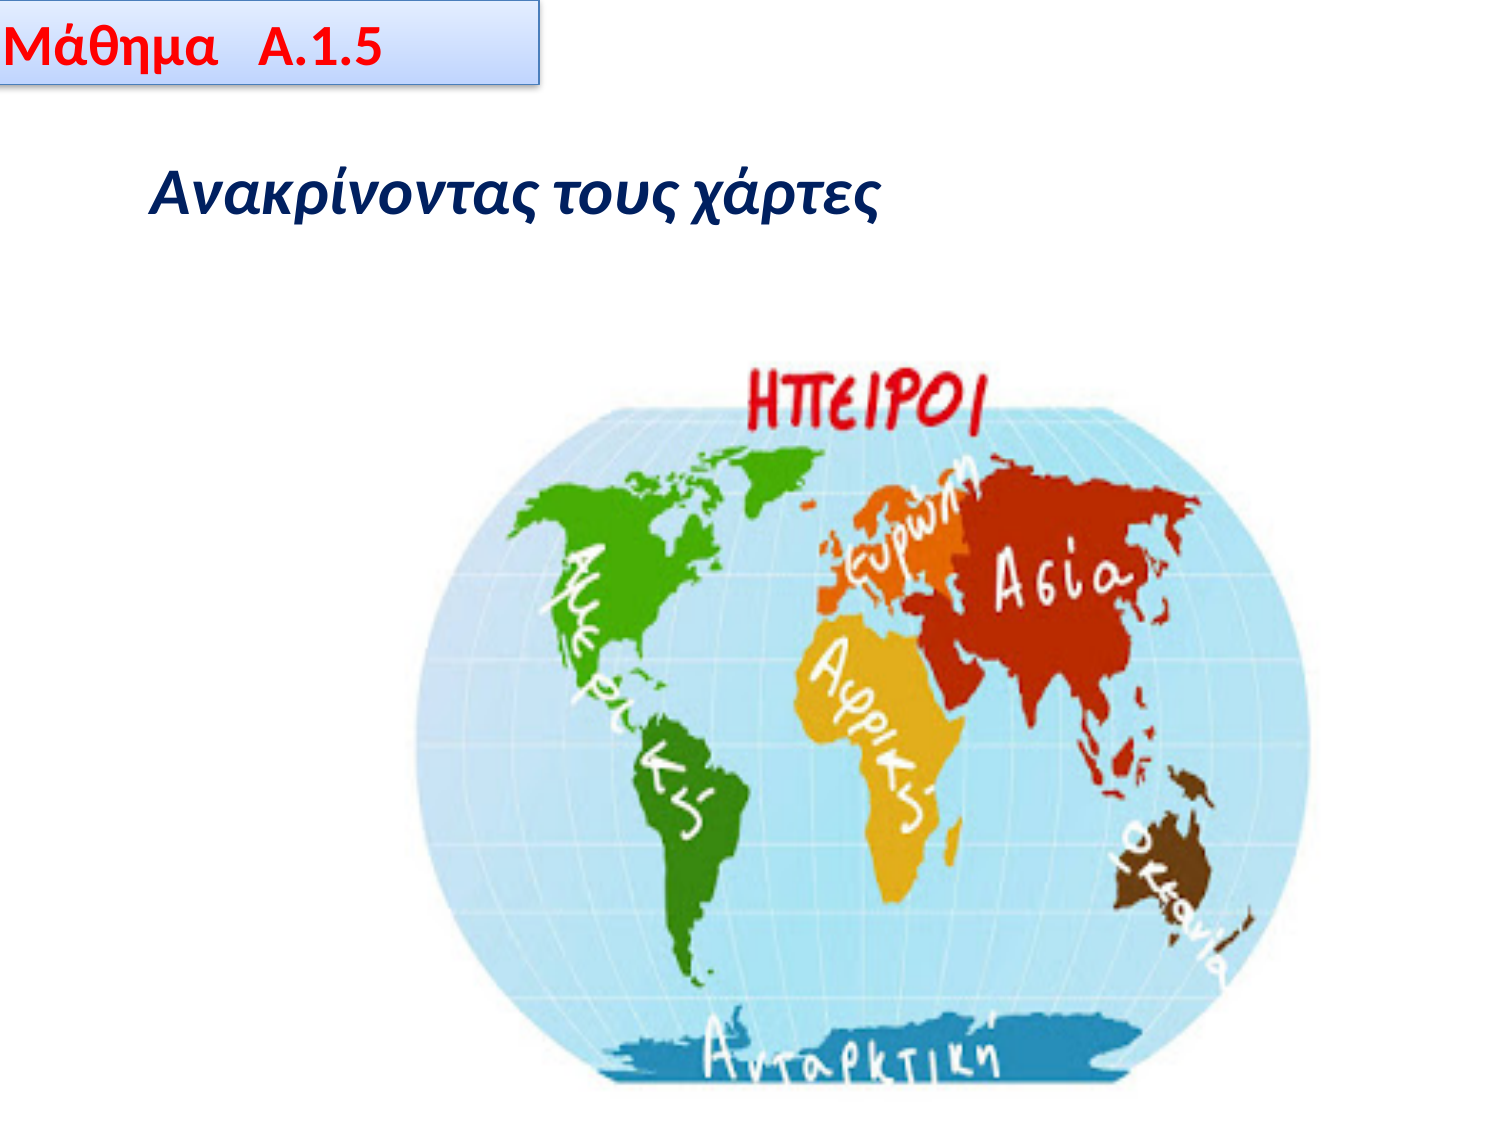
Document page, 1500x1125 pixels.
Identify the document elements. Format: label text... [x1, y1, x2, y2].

text_box Ανακρίνοντας τους χάρτες [135, 140, 1121, 236]
text_box Μάθημα Α.1.5 [0, 0, 540, 85]
picture [312, 291, 1500, 1121]
